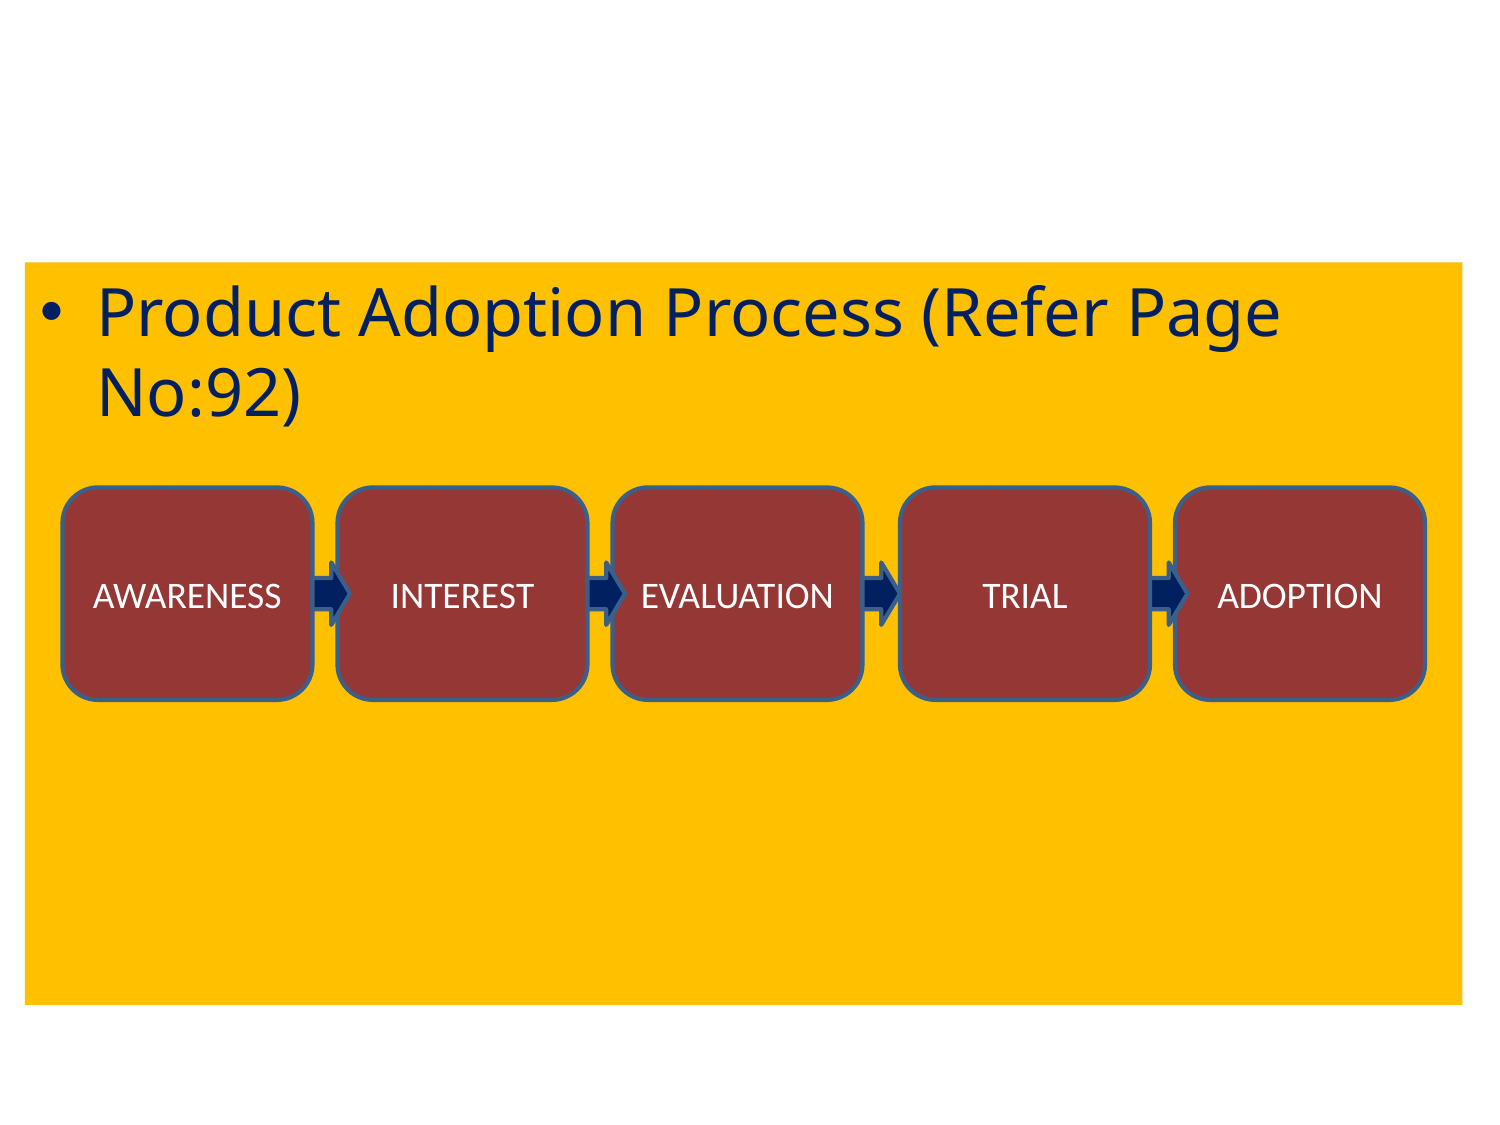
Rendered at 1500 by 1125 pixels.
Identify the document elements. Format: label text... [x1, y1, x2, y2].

text_box EVALUATION [610, 485, 865, 703]
text_box [310, 560, 352, 627]
text_box [585, 560, 627, 627]
list Product Adoption Process (Refer Page No:92) [24, 262, 1463, 1005]
text_box [860, 560, 902, 627]
text_box TRIAL [897, 485, 1153, 703]
text_box ADOPTION [1172, 485, 1428, 703]
text_box AWARENESS [60, 485, 315, 703]
text_box [1147, 560, 1190, 627]
text_box INTEREST [335, 485, 590, 703]
